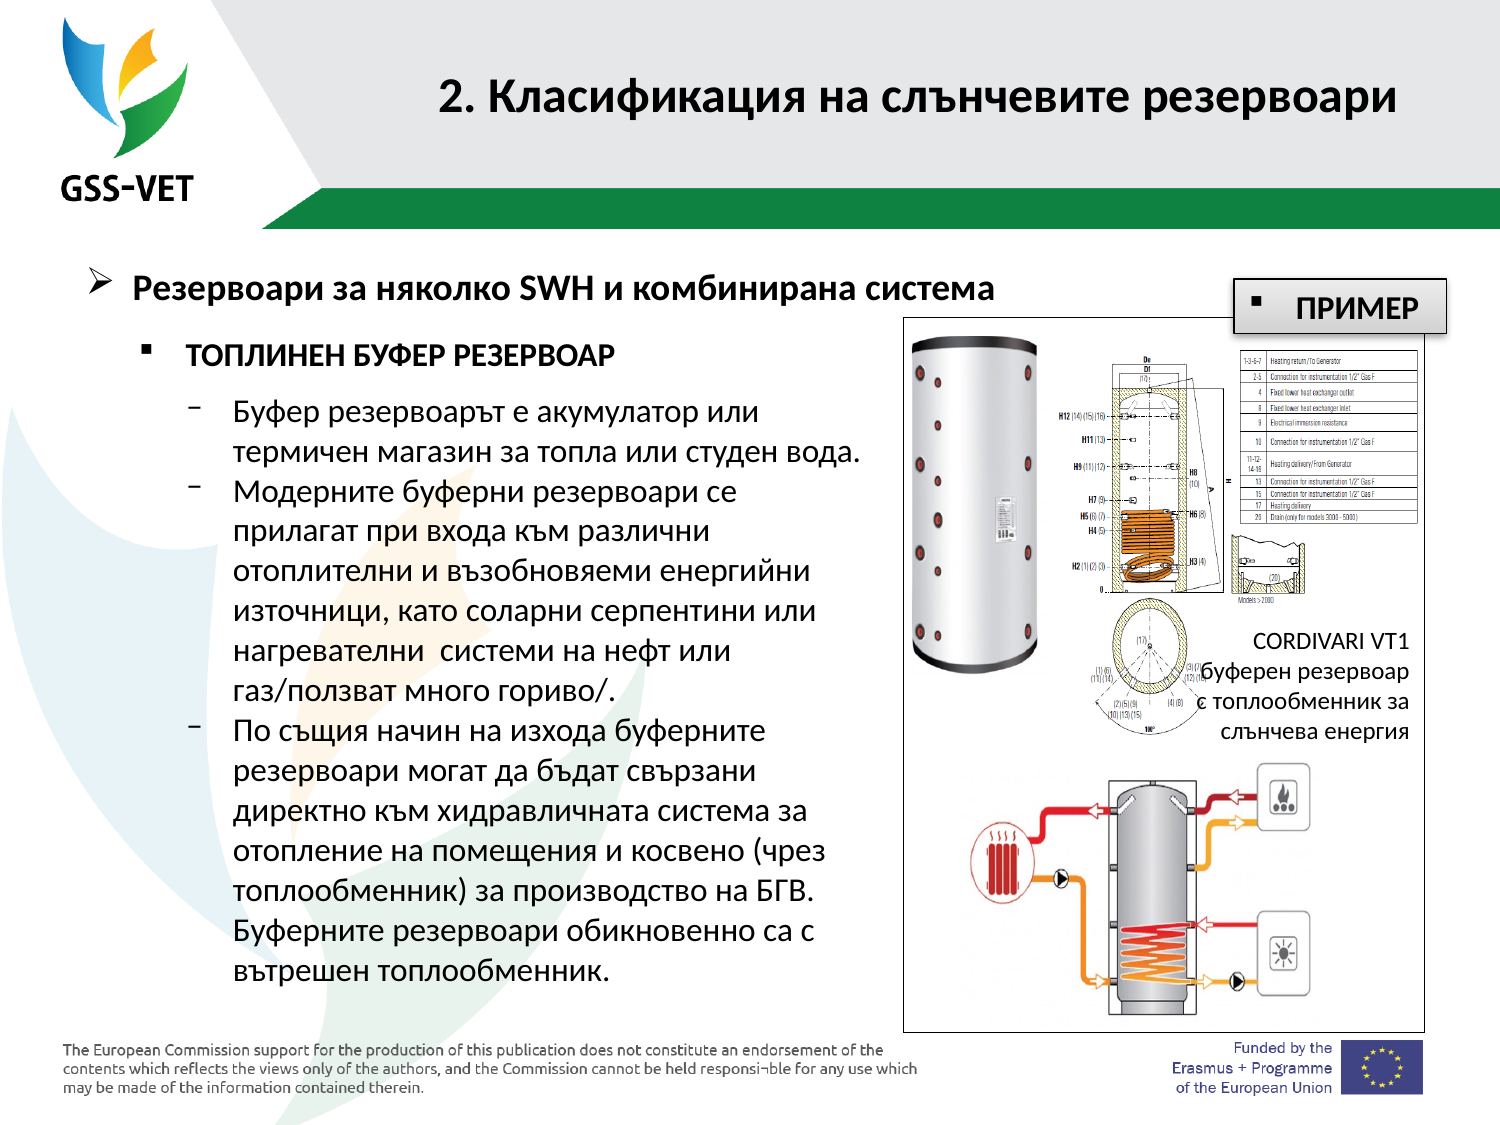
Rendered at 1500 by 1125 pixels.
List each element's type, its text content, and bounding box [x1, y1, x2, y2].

text_box ТОПЛИНЕН БУФЕР РЕЗЕРВОАР [123, 326, 703, 381]
title 2. Класификация на слънчевите резервоари [324, 0, 1425, 185]
text_box Буфер резервоарът е акумулатор или термичен магазин за топла или студен вода. Модерните буферни резервоари се прилагат при входа към различни отоплителни и възобновяеми енергийни източници, като соларни серпентини или нагревателни системи на нефт или газ/ползват много гориво/. По същия начин на изхода буферните резервоари могат да бъдат свързани директно към хидравличната система за отопление на помещения и косвено (чрез топлообменник) за производство на БГВ. Буферните резервоари обикновенно са с вътрешен топлообменник. [171, 381, 880, 996]
text_box Резервоари за няколко SWH и комбинирана система [71, 255, 1058, 316]
text_box ПРИМЕР [1233, 278, 1447, 334]
picture [0, 0, 1500, 1125]
